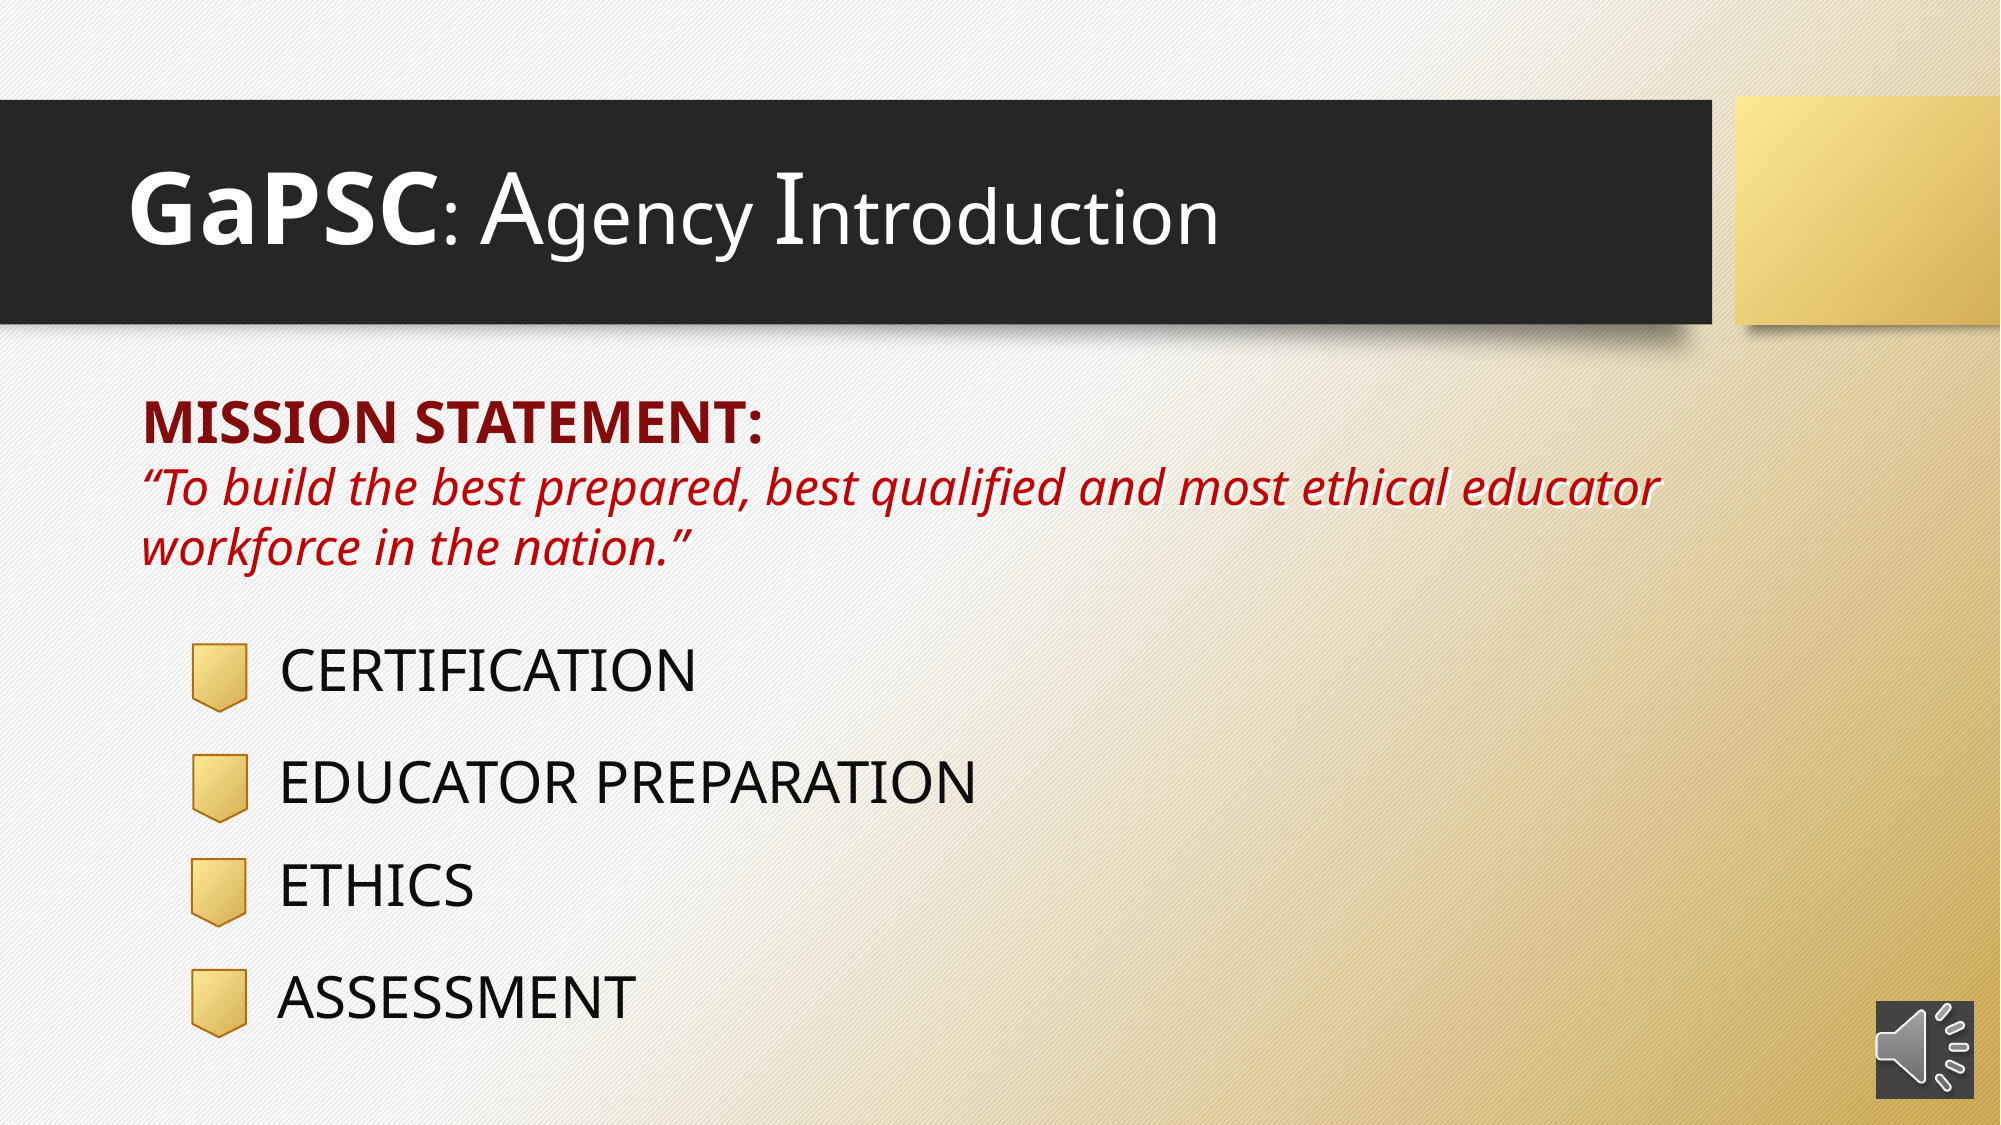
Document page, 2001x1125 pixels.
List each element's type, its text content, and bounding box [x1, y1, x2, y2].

text_box ASSESSMENT [262, 953, 1869, 1038]
text_box [191, 968, 247, 1039]
text_box [191, 643, 248, 713]
picture [0, 325, 1713, 376]
text_box [192, 753, 248, 824]
text_box MISSION STATEMENT: “To build the best prepared, best qualified and most ethical educator workforce in the nation.” [127, 378, 1788, 583]
text_box EDUCATOR PREPARATION [263, 738, 1870, 823]
text_box ETHICS [263, 840, 1870, 926]
text_box CERTIFICATION [264, 626, 1871, 711]
text_box [190, 858, 247, 928]
title GaPSC: Agency Introduction [111, 123, 1689, 301]
picture [1874, 999, 1976, 1101]
text_box [1734, 96, 2000, 325]
text_box “To build the best prepared, best qualified and most ethical educator workforce in the nation.” [130, 450, 1829, 586]
picture [1736, 325, 2000, 347]
